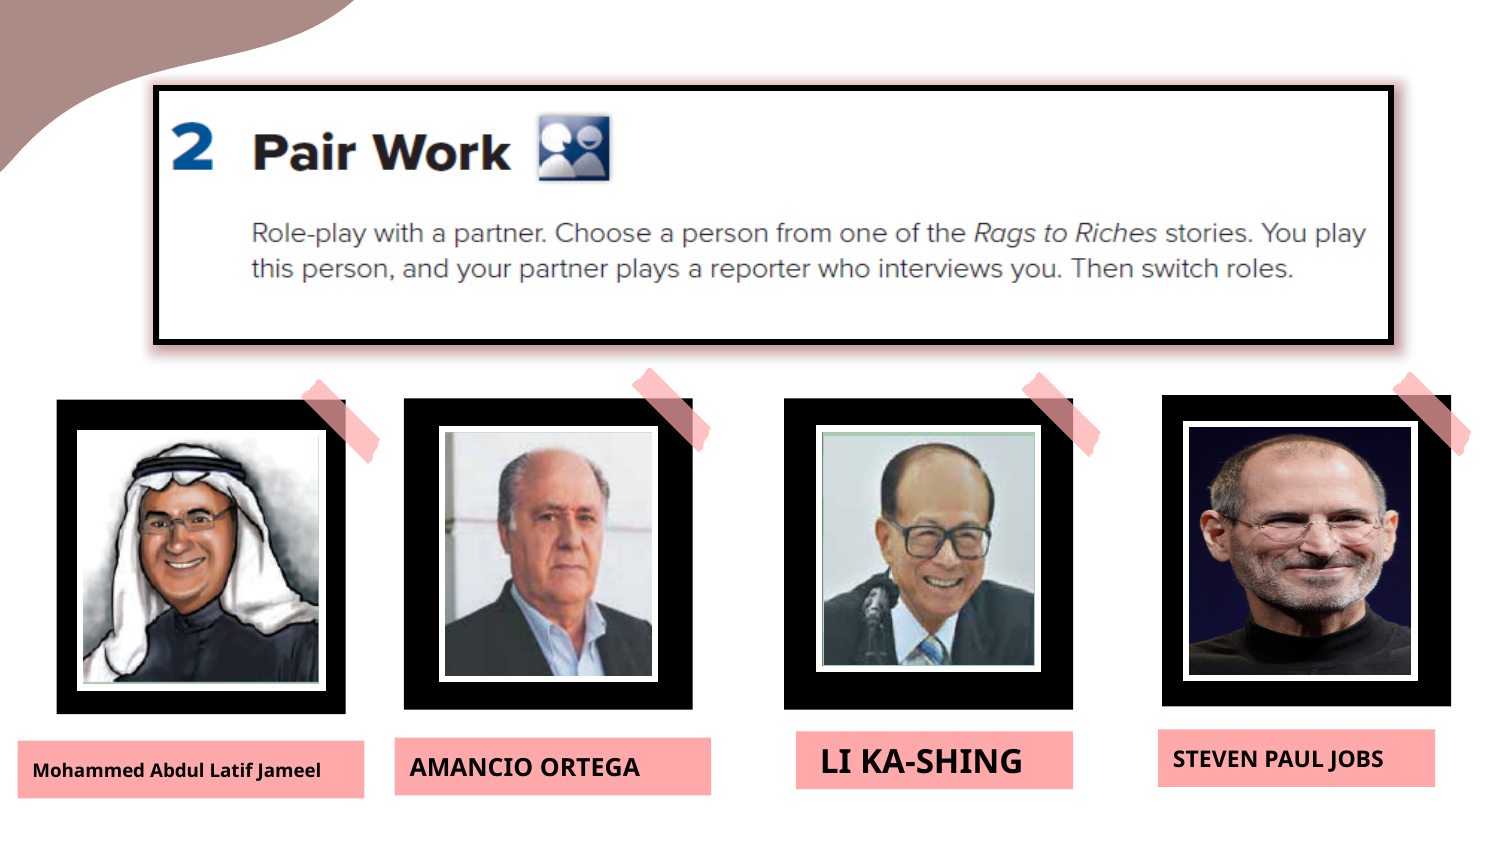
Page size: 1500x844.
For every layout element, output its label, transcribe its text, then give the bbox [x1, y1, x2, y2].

picture [82, 436, 320, 685]
text_box Mohammed Abdul Latif Jameel [17, 740, 365, 799]
text_box Do you recognize any of these people? [56, 399, 346, 715]
text_box [1021, 372, 1101, 458]
picture [1188, 426, 1412, 675]
picture [822, 431, 1036, 667]
text_box STEVEN PAUL JOBS [1157, 729, 1436, 787]
text_box Do you recognize any of these people? [403, 398, 693, 710]
text_box AMANCIO ORTEGA [394, 737, 712, 796]
picture [159, 90, 1389, 340]
text_box Do you recognize any of these people? [784, 398, 1074, 710]
text_box LI KA-SHING [796, 731, 1074, 790]
picture [444, 431, 653, 677]
text_box Do you recognize any of these people? [1162, 395, 1452, 707]
text_box [301, 379, 381, 465]
text_box [1392, 371, 1472, 457]
text_box [631, 367, 712, 453]
